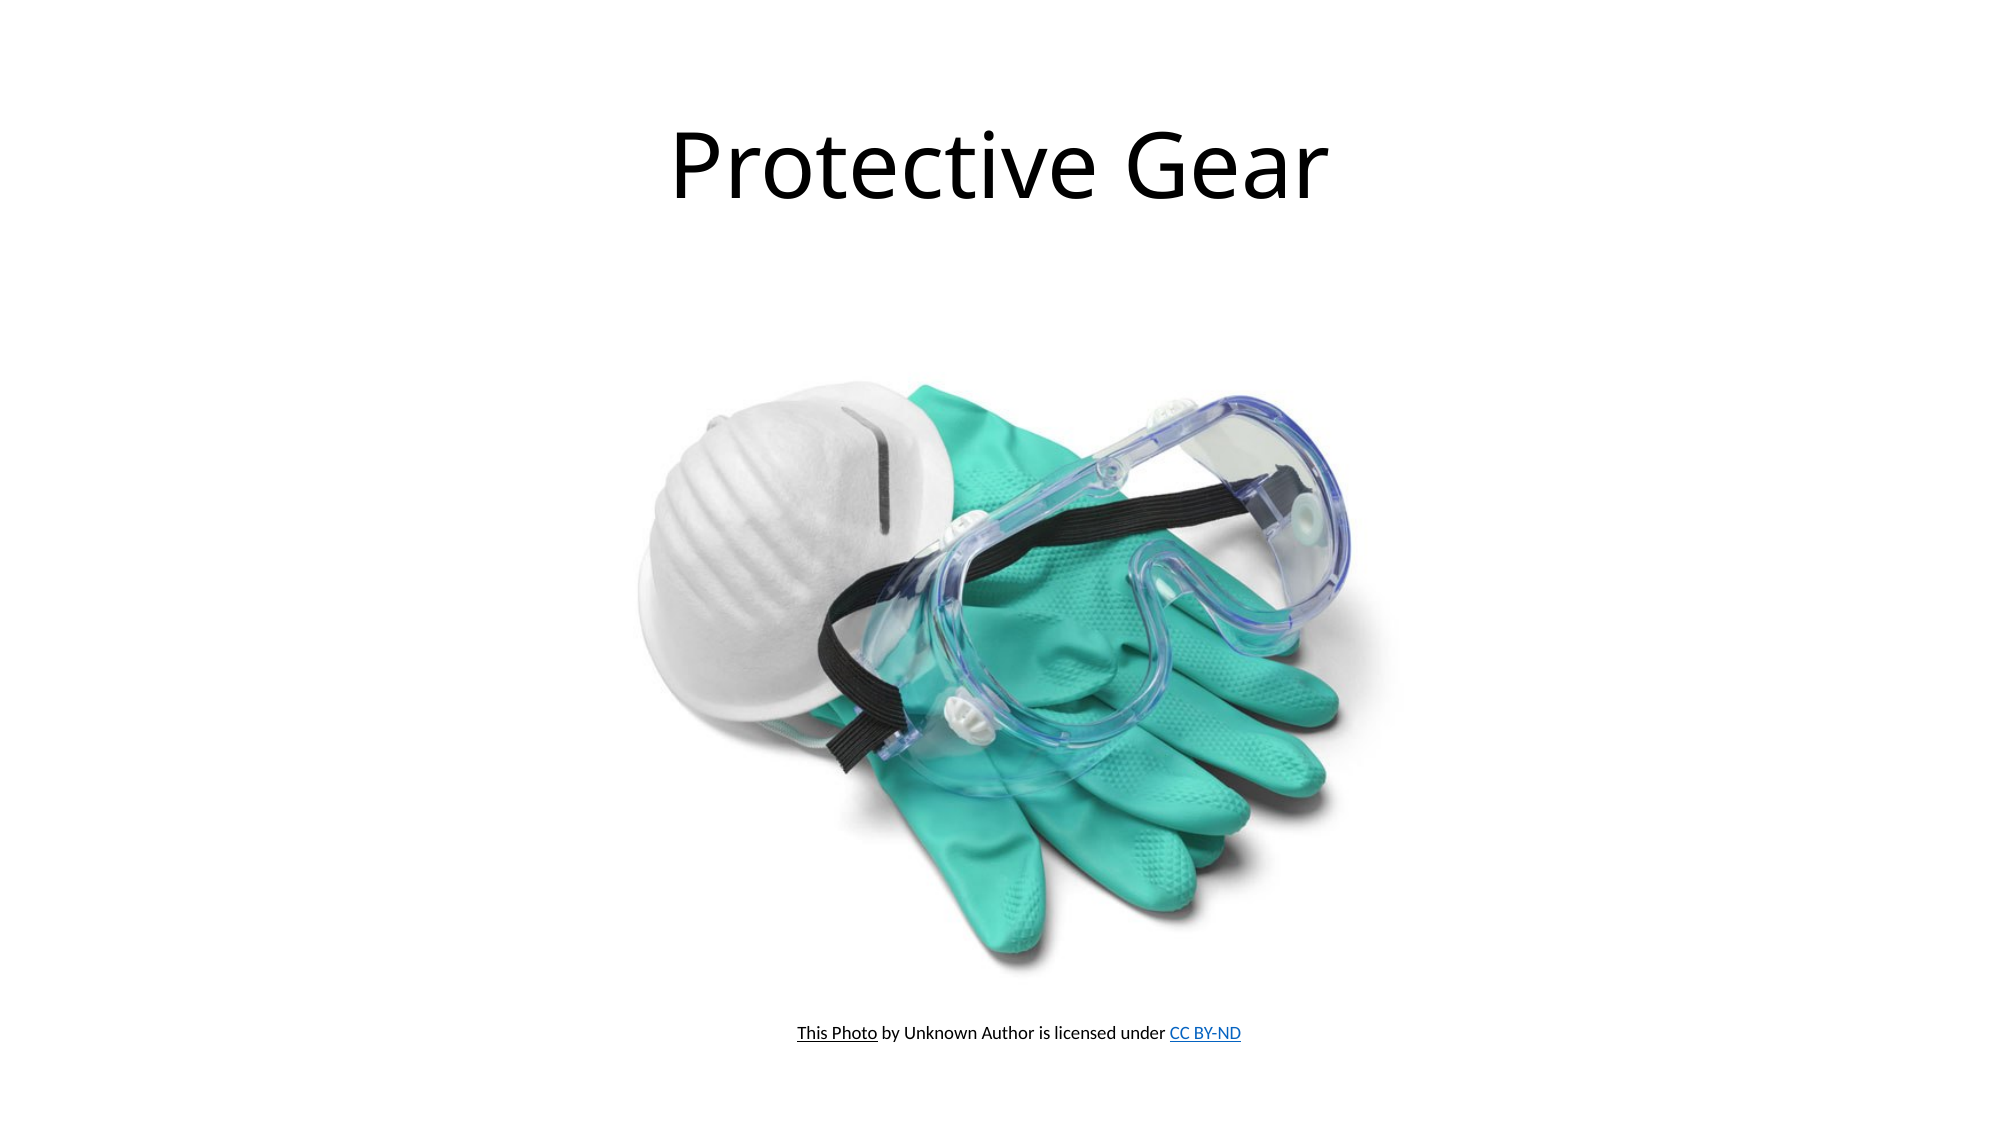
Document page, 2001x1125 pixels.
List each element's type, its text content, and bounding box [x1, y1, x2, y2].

title Protective Gear [137, 59, 1863, 278]
text_box This Photo by Unknown Author is licensed under CC BY-ND [782, 1013, 1661, 1051]
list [560, 299, 1440, 1014]
